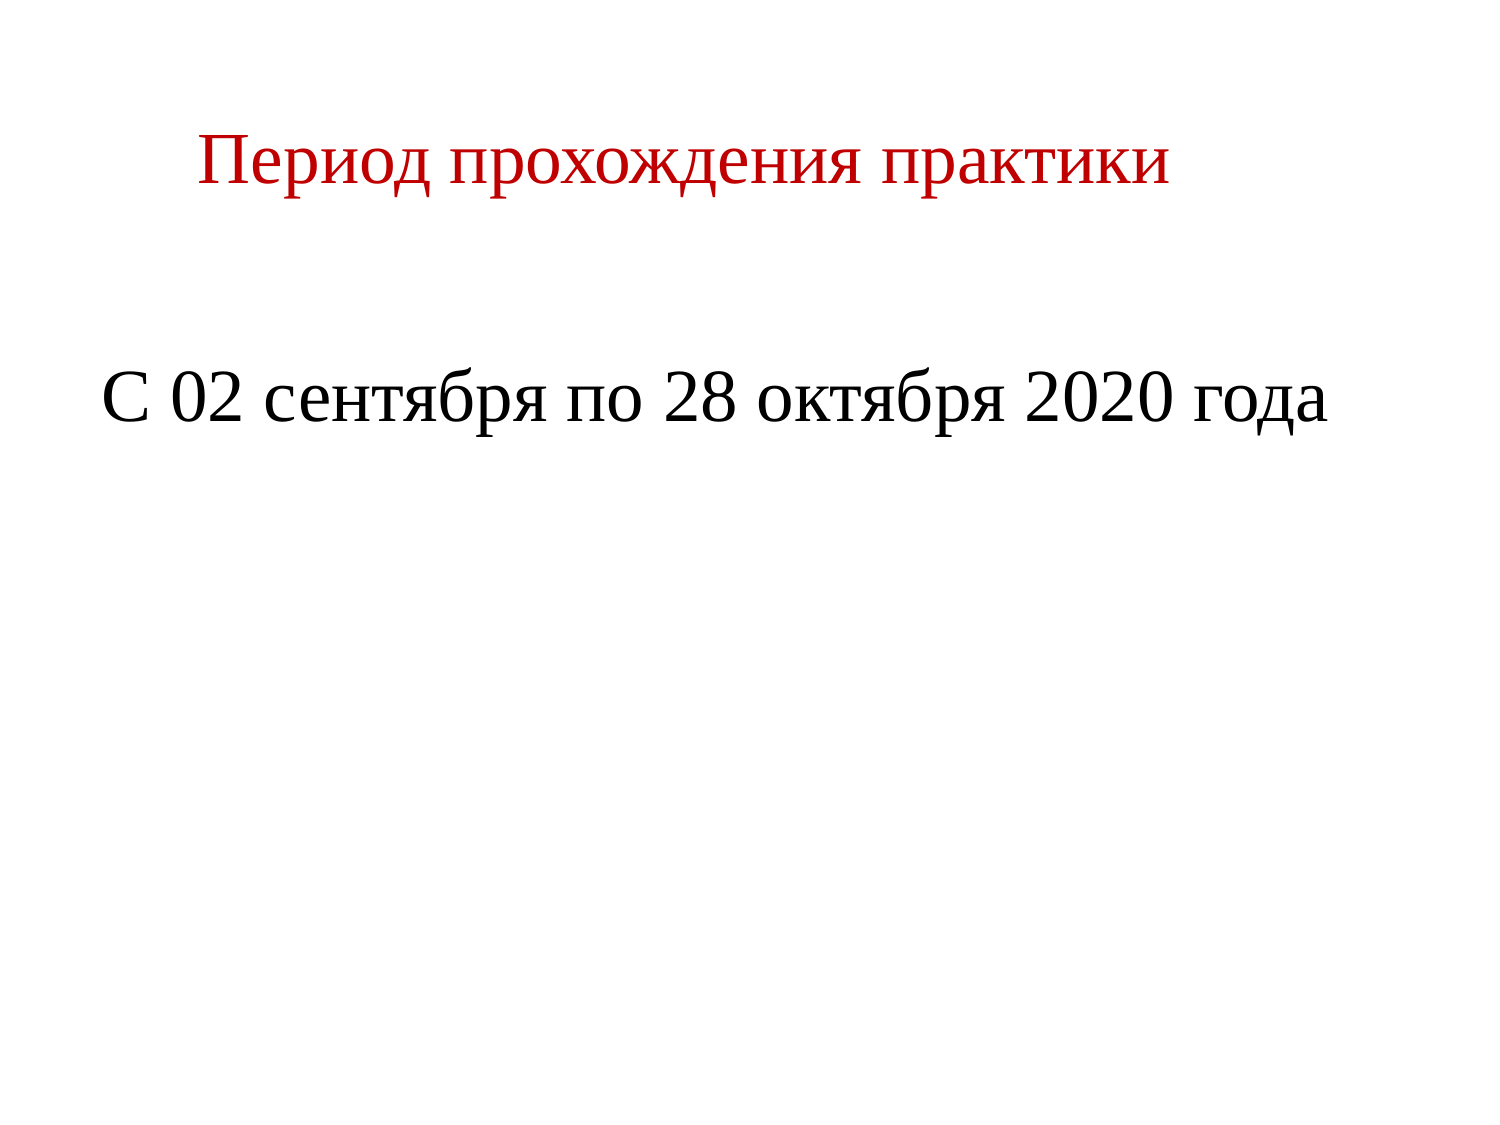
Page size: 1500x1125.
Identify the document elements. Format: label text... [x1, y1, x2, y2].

text_box С 02 сентября по 28 октября 2020 года [62, 312, 1388, 470]
title Период прохождения практики [75, 75, 1313, 233]
